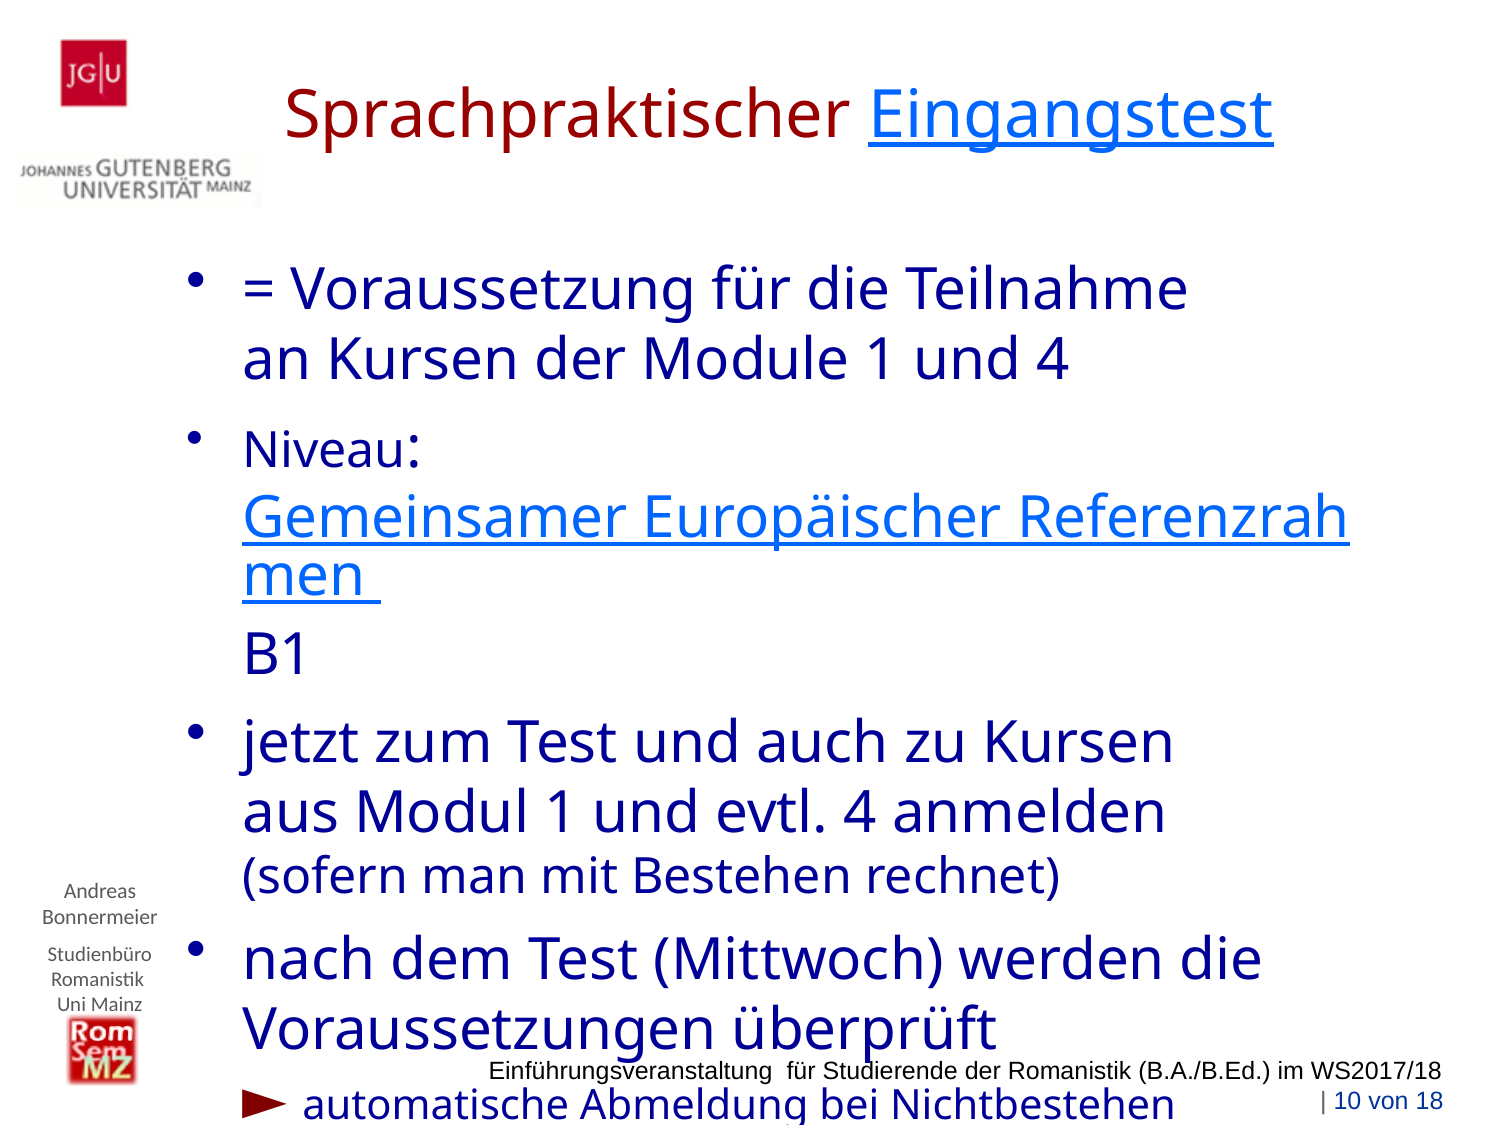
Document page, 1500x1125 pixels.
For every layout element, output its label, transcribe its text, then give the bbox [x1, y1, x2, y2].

picture [17, 151, 263, 208]
list = Voraussetzung für die Teilnahme an Kursen der Module 1 und 4 Niveau: Gemeinsamer Europäischer Referenzrahmen B1 jetzt zum Test und auch zu Kursen aus Modul 1 und evtl. 4 anmelden (sofern man mit Bestehen rechnet) nach dem Test (Mittwoch) werden die Voraussetzungen überprüft ► automatische Abmeldung bei Nichtbestehen [171, 243, 1388, 977]
picture [64, 1011, 172, 1086]
picture [53, 30, 133, 114]
title Sprachpraktischer Eingangstest [171, 55, 1388, 176]
